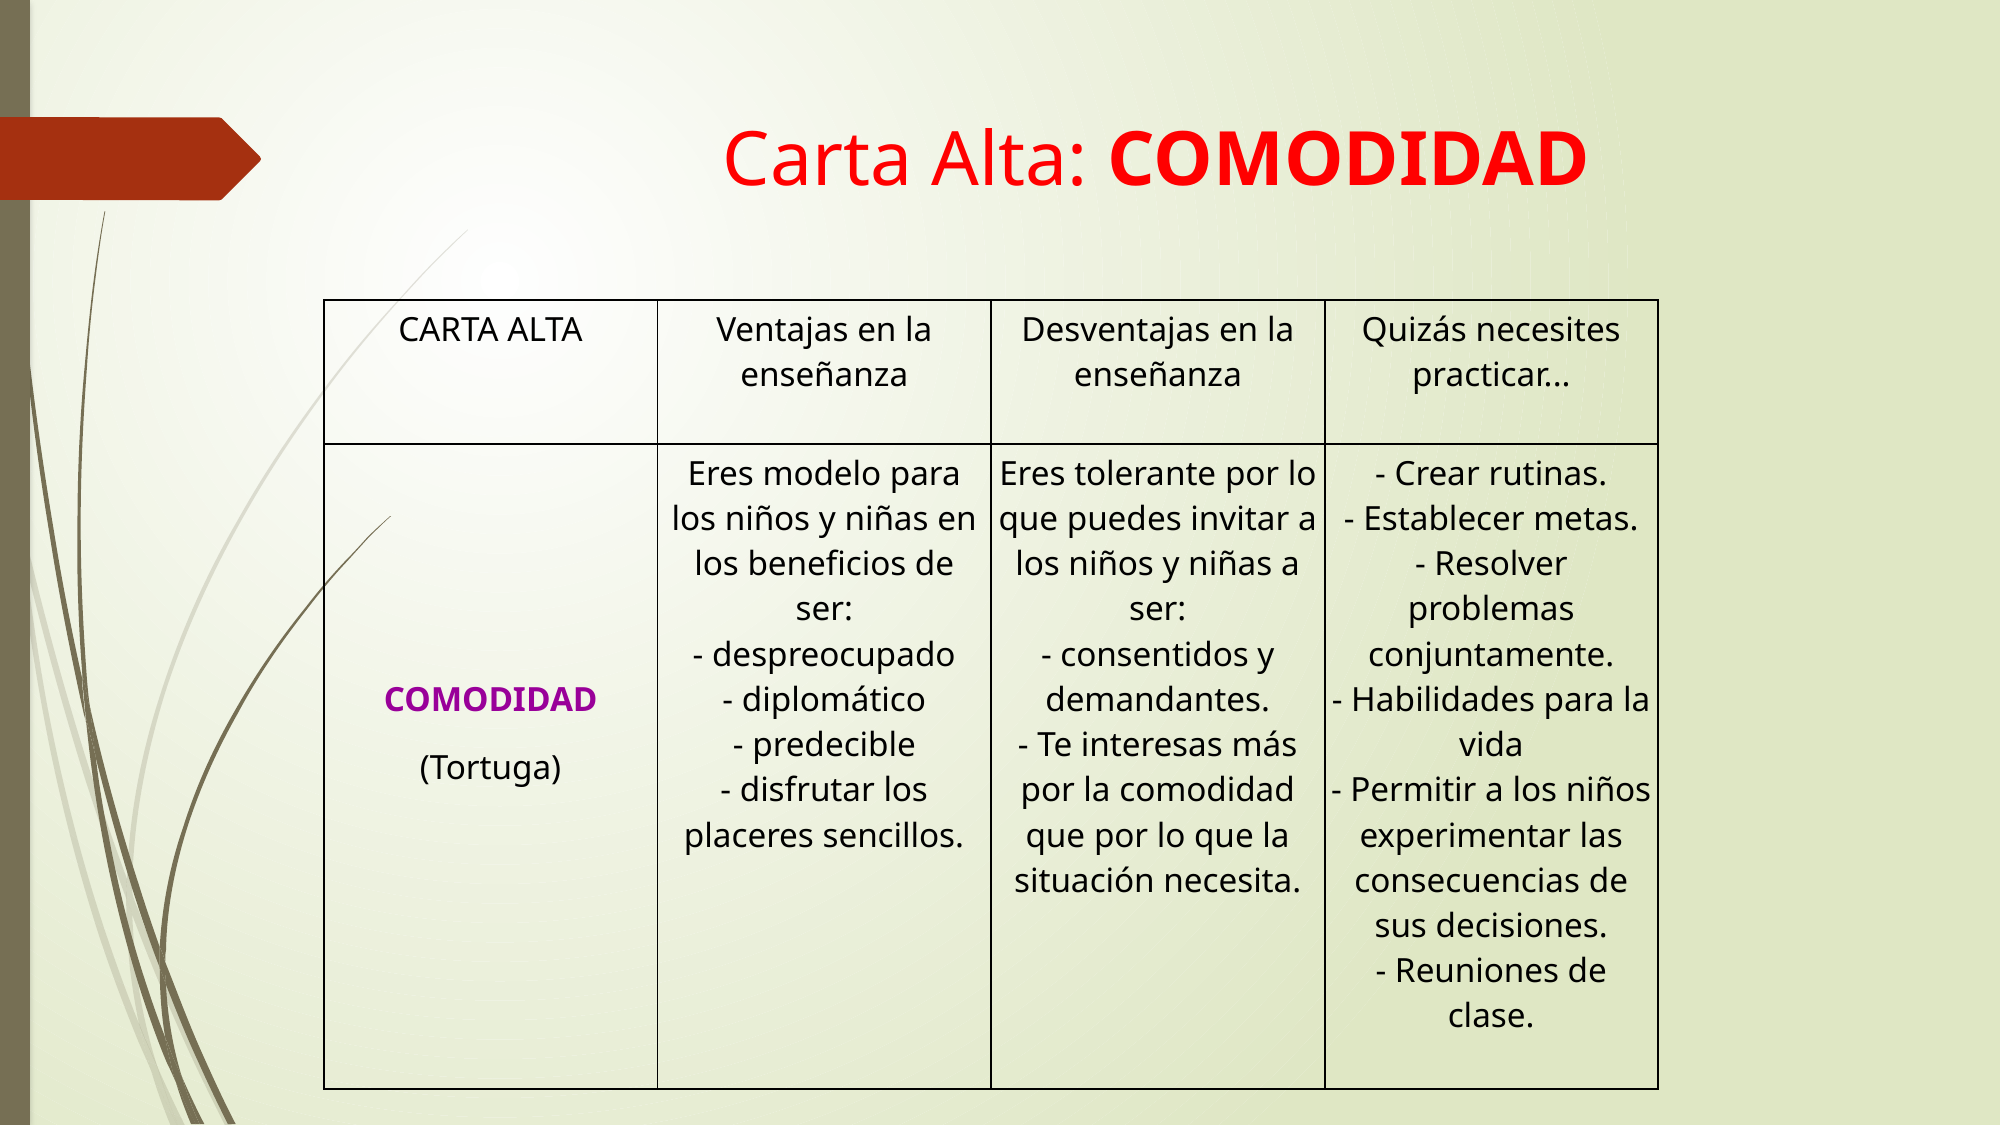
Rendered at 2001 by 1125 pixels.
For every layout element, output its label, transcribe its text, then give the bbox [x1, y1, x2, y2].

title Carta Alta: COMODIDAD [425, 102, 1888, 220]
table_header CARTA ALTA [325, 301, 657, 443]
text_box [653, 492, 2000, 568]
table_cell Eres tolerante por lo que puedes invitar a los niños y niñas a ser: - consentidos y demandantes. - Te interesas más por la comodidad que por lo que la situación necesita. [992, 445, 1324, 492]
table_header Desventajas en la enseñanza [992, 301, 1324, 443]
table_header Quizás necesites practicar... [1326, 301, 1657, 443]
table_header Ventajas en la enseñanza [658, 301, 990, 443]
table_cell - Crear rutinas. - Establecer metas. - Resolver problemas conjuntamente. - Habilidades para la vida - Permitir a los niños experimentar las consecuencias de sus decisiones. - Reuniones de clase. [1326, 445, 1657, 492]
list [424, 568, 1845, 1091]
table_cell Eres tolerante por lo que puedes invitar a los niños y niñas a ser: - consentidos y demandantes. - Te interesas más por la comodidad que por lo que la situación necesita. [992, 568, 1324, 1088]
list [424, 266, 1845, 492]
table_cell COMODIDAD (Tortuga) [325, 445, 657, 1088]
table_cell Eres modelo para los niños y niñas en los beneficios de ser: - despreocupado - diplomático - predecible - disfrutar los placeres sencillos. [658, 568, 990, 1088]
table_cell - Crear rutinas. - Establecer metas. - Resolver problemas conjuntamente. - Habilidades para la vida - Permitir a los niños experimentar las consecuencias de sus decisiones. - Reuniones de clase. [1326, 568, 1657, 1088]
table_cell Eres modelo para los niños y niñas en los beneficios de ser: - despreocupado - diplomático - predecible - disfrutar los placeres sencillos. [658, 445, 990, 492]
